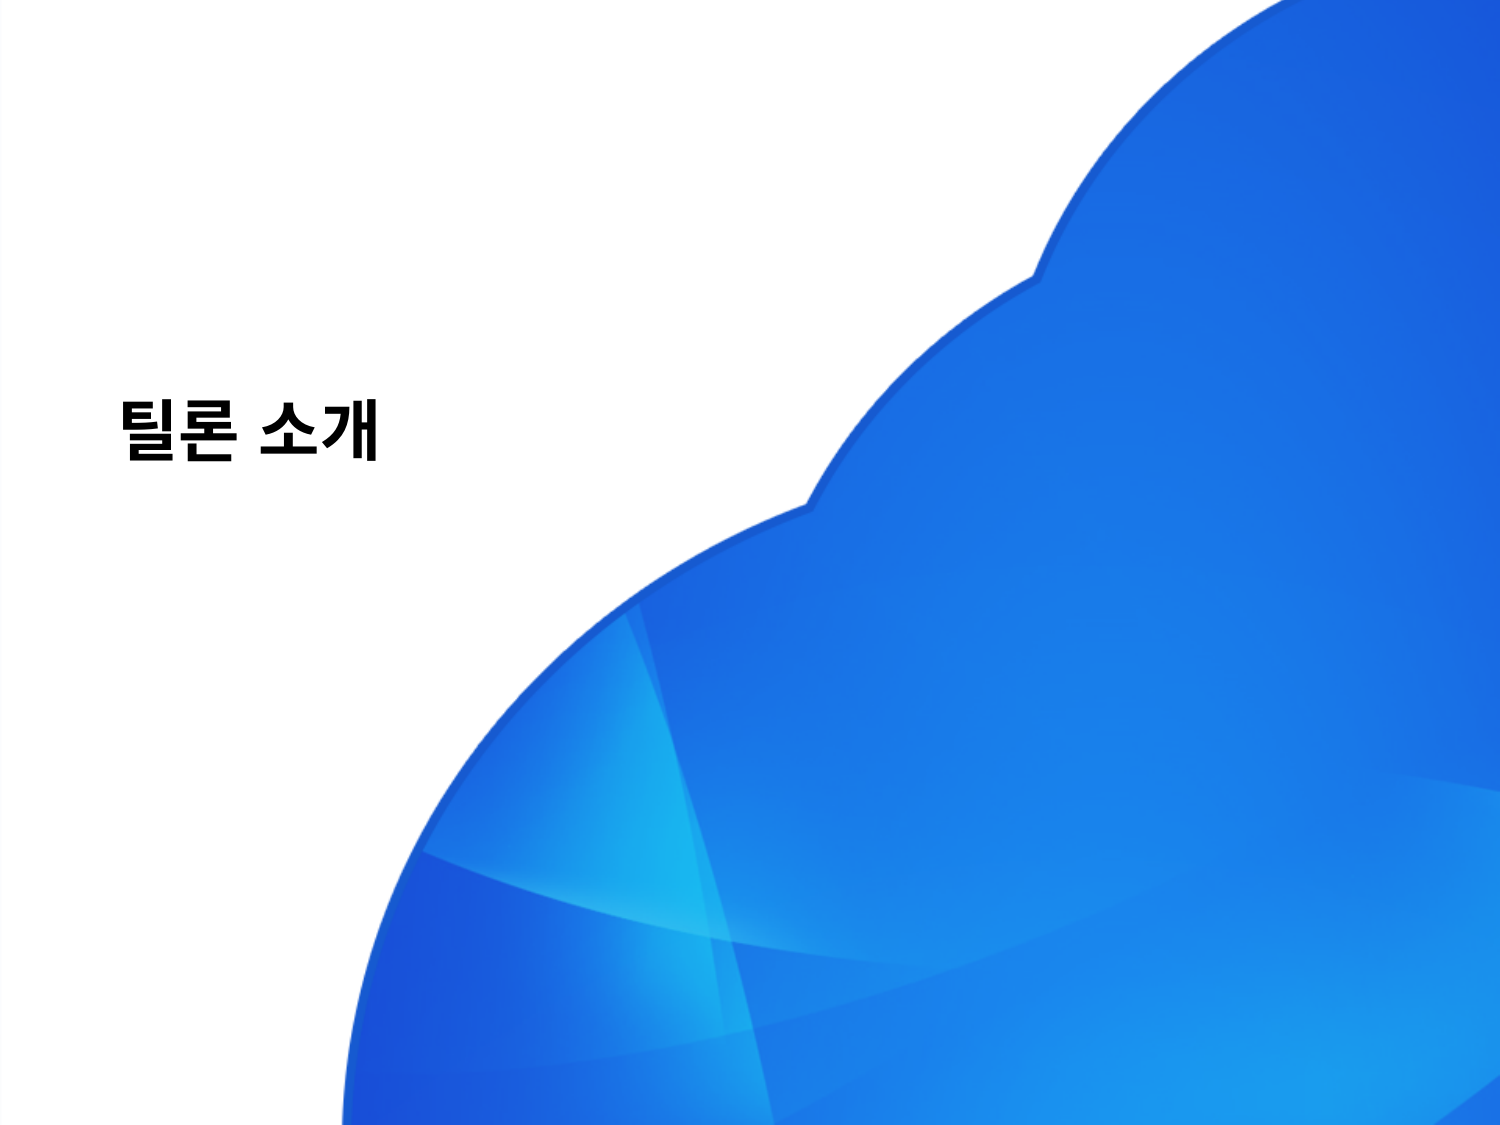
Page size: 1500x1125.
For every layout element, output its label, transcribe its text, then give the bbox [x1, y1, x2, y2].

picture [0, 0, 1500, 1125]
title 틸론 소개 [102, 395, 1397, 471]
